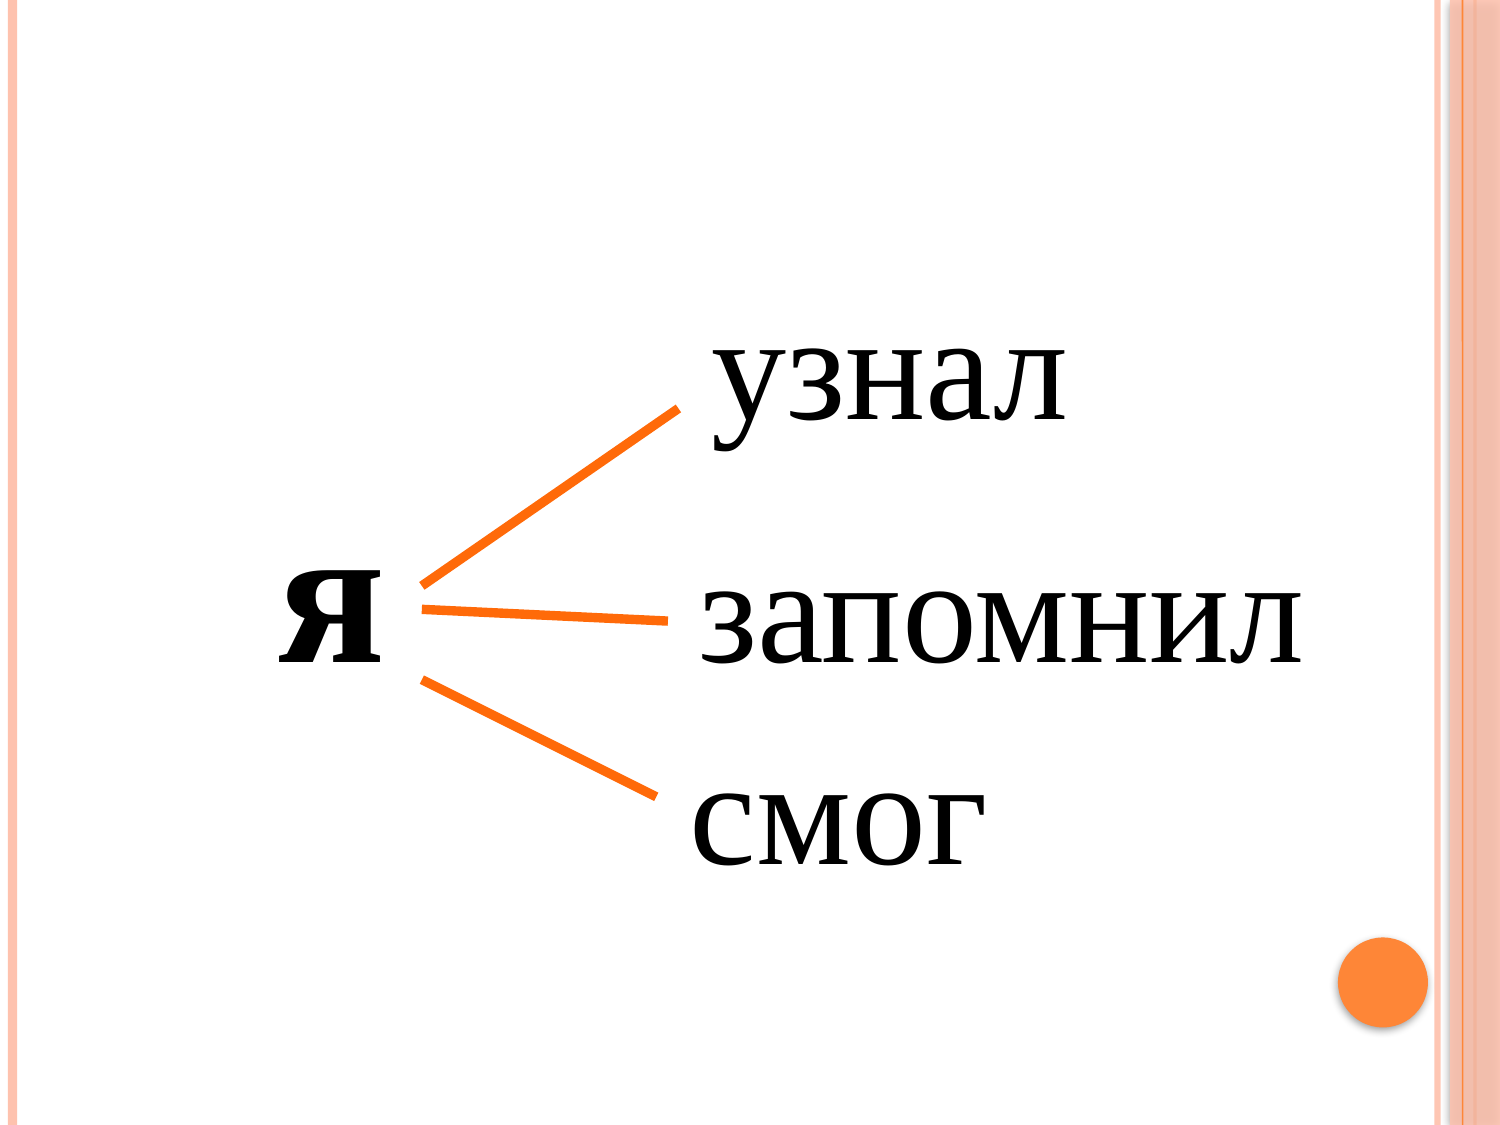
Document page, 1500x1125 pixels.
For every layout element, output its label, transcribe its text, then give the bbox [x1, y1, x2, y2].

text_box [421, 407, 679, 587]
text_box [421, 679, 657, 798]
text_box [421, 608, 669, 622]
list узнал я запомнил смог [75, 262, 1383, 1062]
